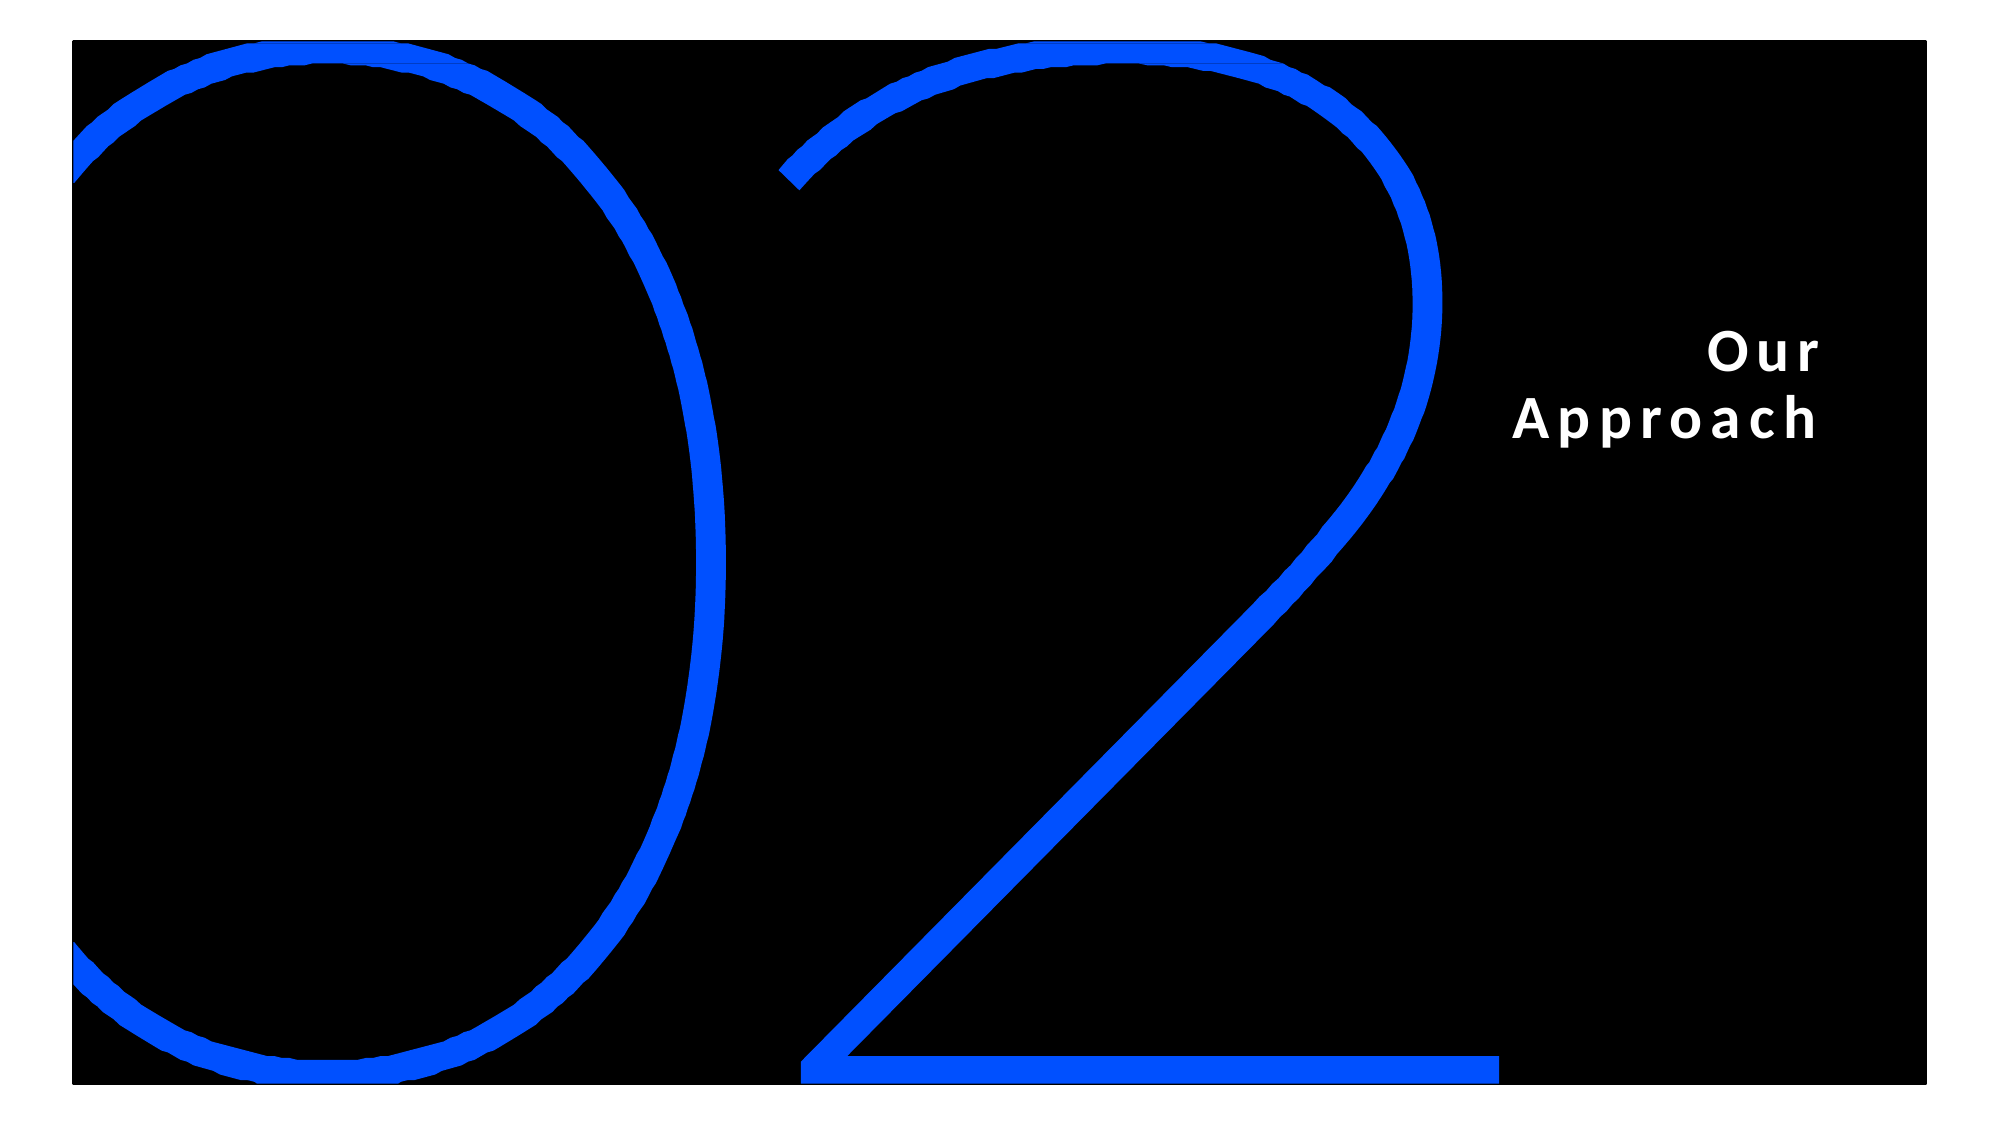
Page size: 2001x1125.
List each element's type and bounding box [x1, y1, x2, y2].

text_box [72, 40, 1928, 1085]
